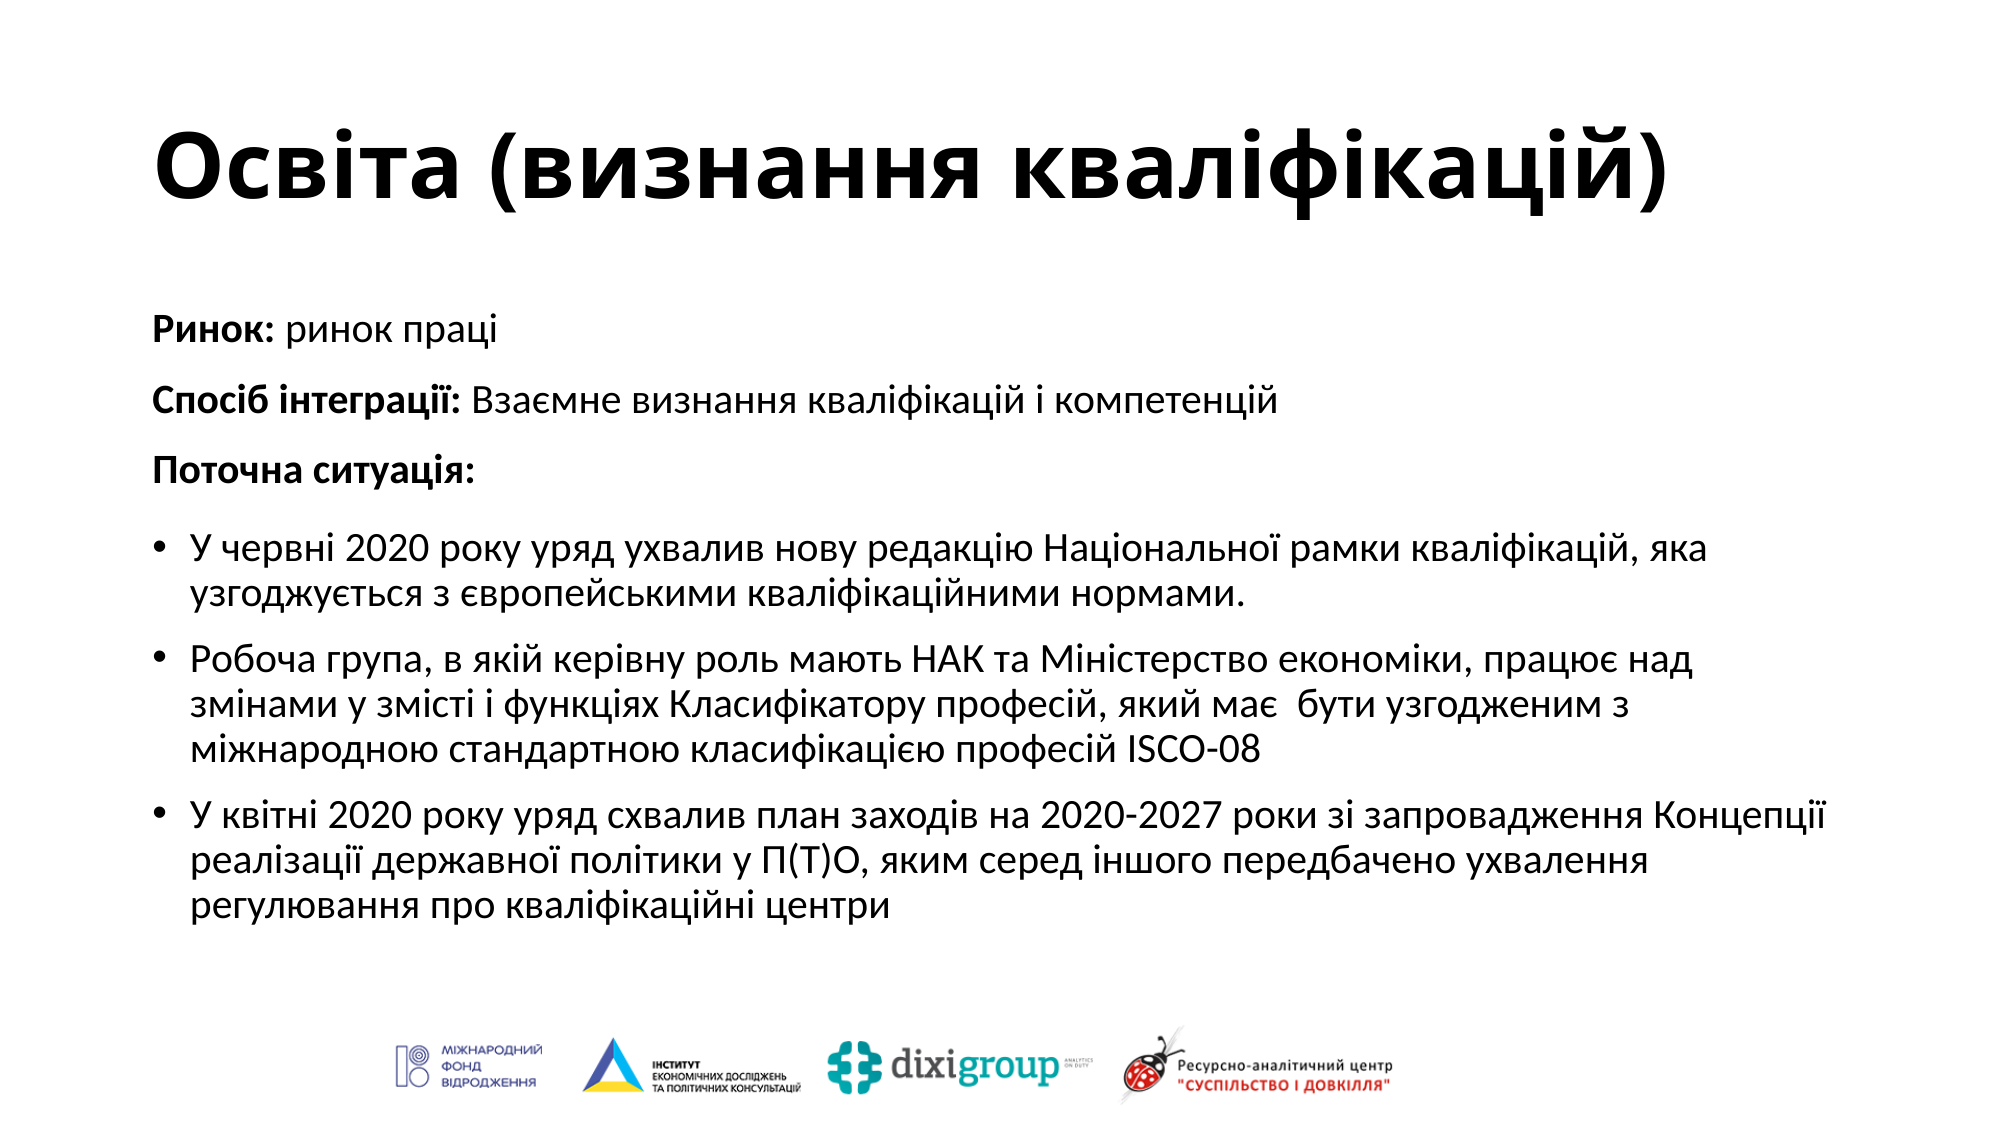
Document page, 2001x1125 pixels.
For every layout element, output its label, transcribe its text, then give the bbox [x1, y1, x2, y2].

picture [374, 1023, 1413, 1106]
title Освіта (визнання кваліфікацій) [137, 59, 1863, 278]
list Ринок: ринок праці Спосіб інтеграції: Взаємне визнання кваліфікацій і компетенцій Поточна ситуація: У червні 2020 року уряд ухвалив нову редакцію Національної рамки кваліфікацій, яка узгоджується з європейськими кваліфікаційними нормами. Робоча група, в якій керівну роль мають НАК та Міністерство економіки, працює над змінами у змісті і функціях Класифікатору професій, який має бути узгодженим з міжнародною стандартною класифікацією професій ISCO-08 У квітні 2020 року уряд схвалив план заходів на 2020-2027 роки зі запровадження Концепції реалізації державної політики у П(Т)О, яким серед іншого передбачено ухвалення регулювання про кваліфікаційні центри [137, 299, 1863, 1014]
